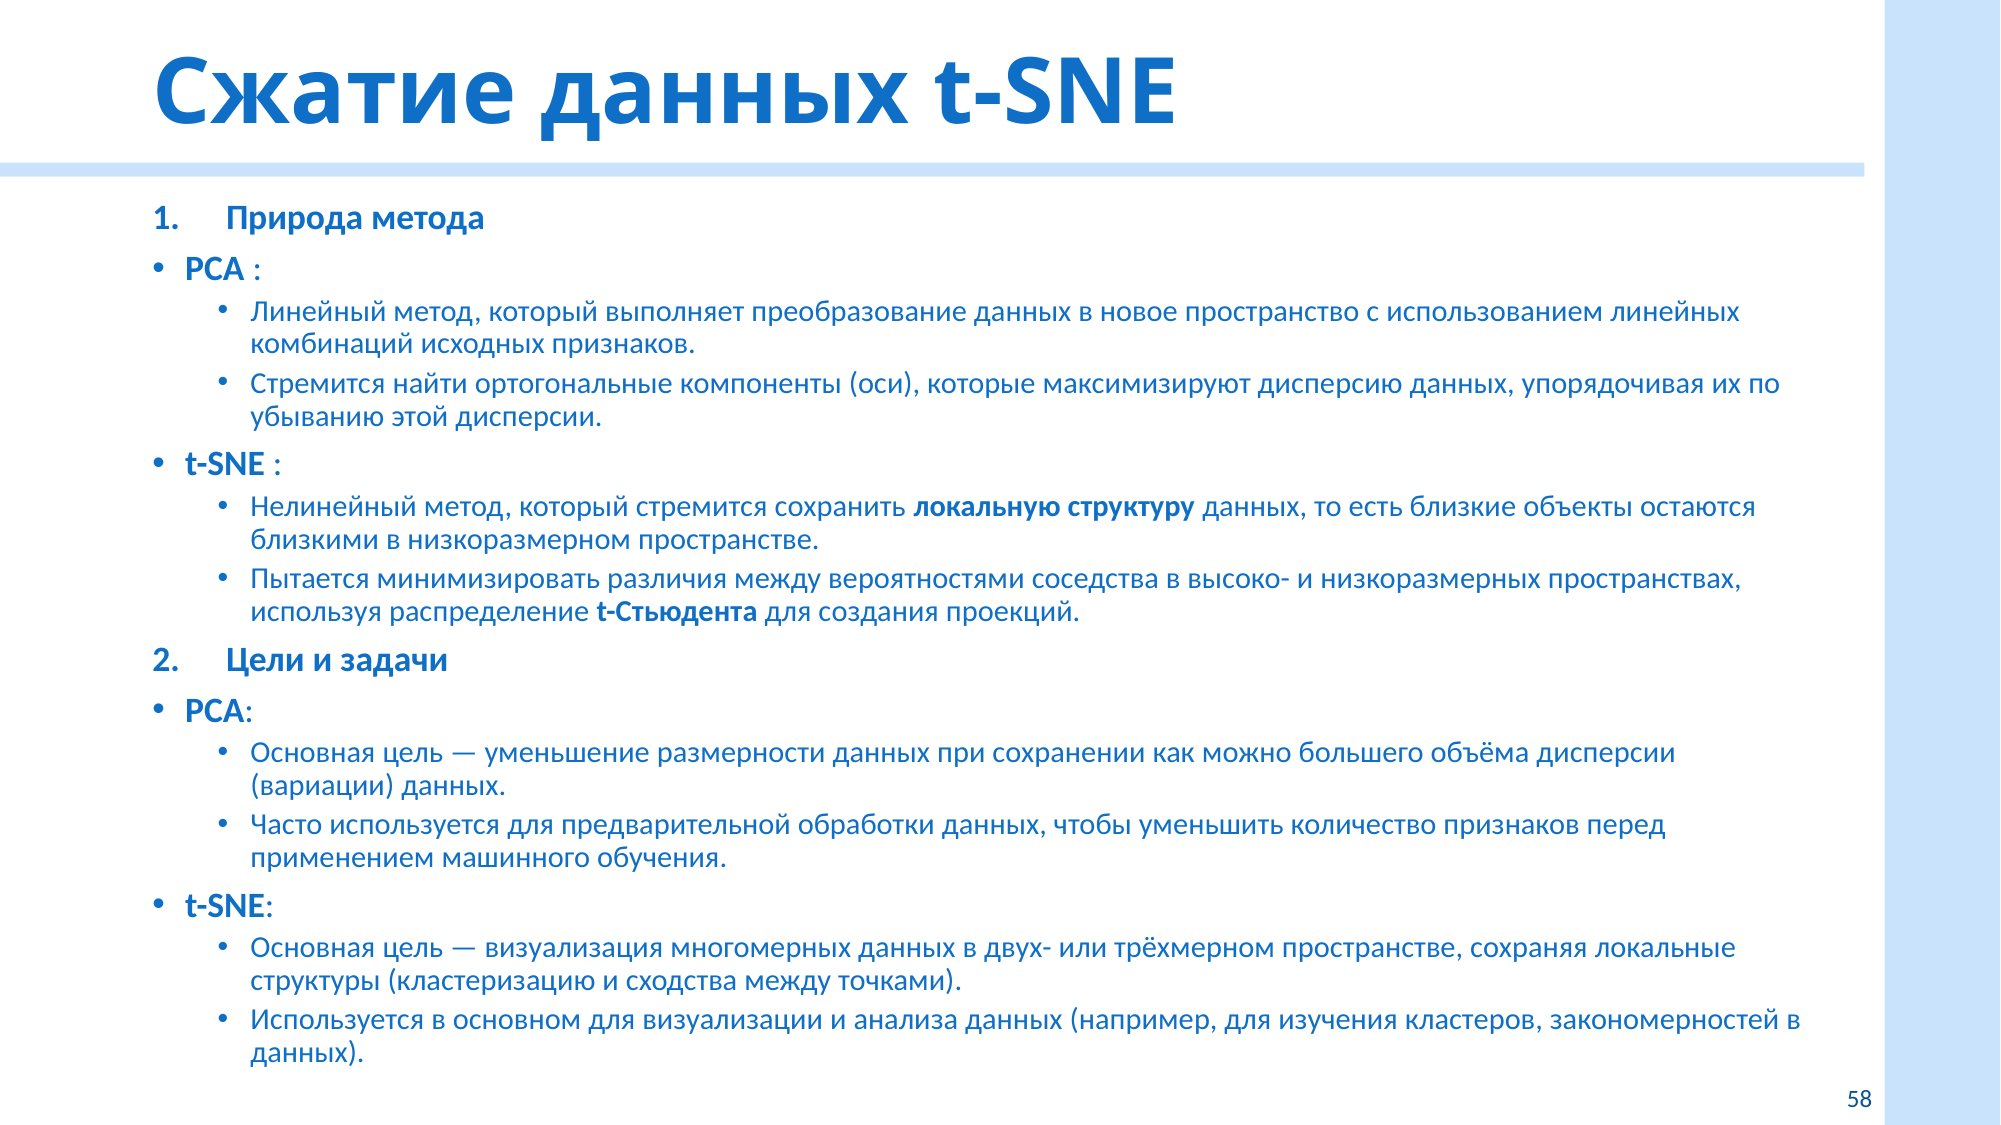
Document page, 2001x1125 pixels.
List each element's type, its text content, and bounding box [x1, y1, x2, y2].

title Сжатие данных t-SNE [137, 18, 1863, 169]
text_box 58 [1437, 1067, 1888, 1125]
list Природа метода PCA : Линейный метод, который выполняет преобразование данных в новое пространство с использованием линейных комбинаций исходных признаков. Стремится найти ортогональные компоненты (оси), которые максимизируют дисперсию данных, упорядочивая их по убыванию этой дисперсии. t-SNE : Нелинейный метод, который стремится сохранить локальную структуру данных, то есть близкие объекты остаются близкими в низкоразмерном пространстве. Пытается минимизировать различия между вероятностями соседства в высоко- и низкоразмерных пространствах, используя распределение t-Стьюдента для создания проекций. Цели и задачи PCA: Основная цель — уменьшение размерности данных при сохранении как можно большего объёма дисперсии (вариации) данных. Часто используется для предварительной обработки данных, чтобы уменьшить количество признаков перед применением машинного обучения. t-SNE: Основная цель — визуализация многомерных данных в двух- или трёхмерном пространстве, сохраняя локальные структуры (кластеризацию и сходства между точками). Используется в основном для визуализации и анализа данных (например, для изучения кластеров, закономерностей в данных). [137, 191, 1823, 1082]
